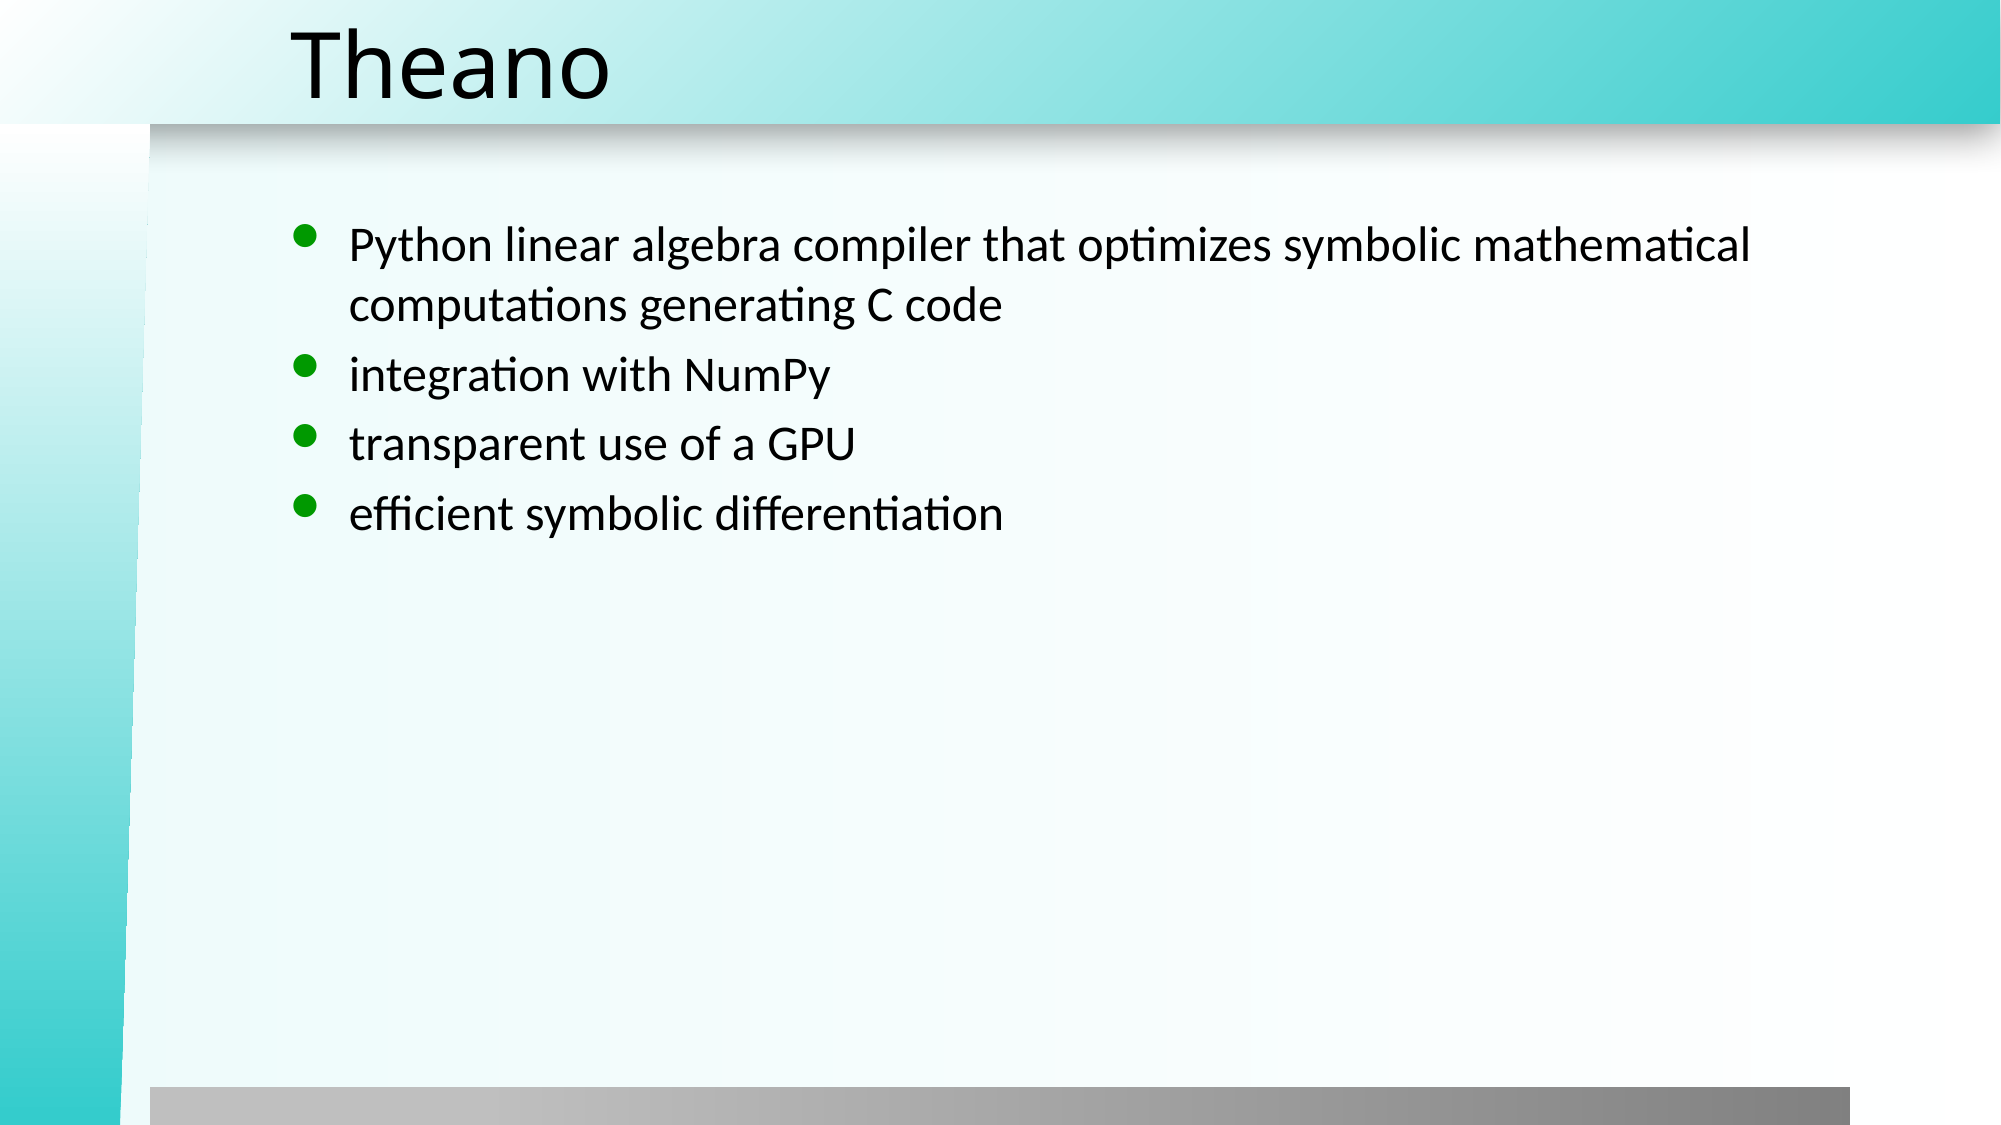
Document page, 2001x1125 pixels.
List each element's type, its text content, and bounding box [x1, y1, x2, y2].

title Theano [274, 0, 2000, 125]
list Python linear algebra compiler that optimizes symbolic mathematical computations generating C code integration with NumPy transparent use of a GPU efficient symbolic differentiation [274, 203, 1851, 1073]
